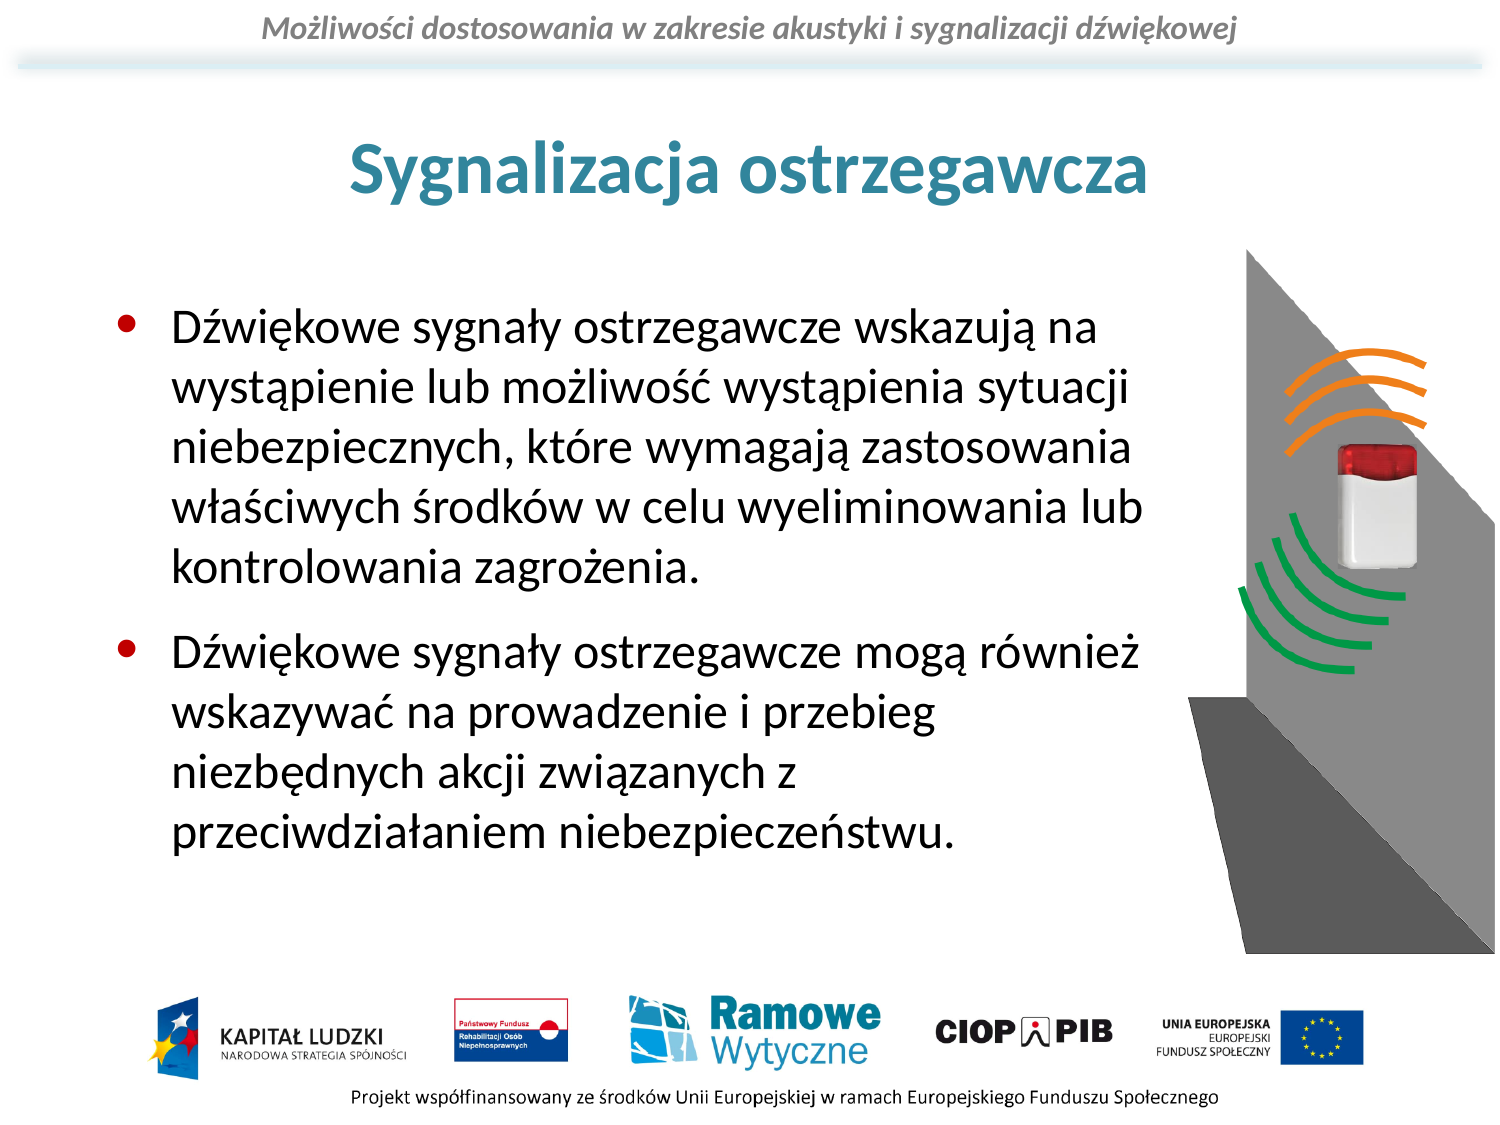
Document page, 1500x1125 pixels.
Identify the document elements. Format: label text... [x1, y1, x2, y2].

picture [1188, 249, 1495, 954]
text_box Sygnalizacja ostrzegawcza [76, 70, 1424, 258]
text_box Dźwiękowe sygnały ostrzegawcze wskazują na wystąpienie lub możliwość wystąpienia sytuacji niebezpiecznych, które wymagają zastosowania właściwych środków w celu wyeliminowania lub kontrolowania zagrożenia. Dźwiękowe sygnały ostrzegawcze mogą również wskazywać na prowadzenie i przebieg niezbędnych akcji związanych z przeciwdziałaniem niebezpieczeństwu. [100, 285, 1178, 889]
picture [147, 992, 1376, 1125]
